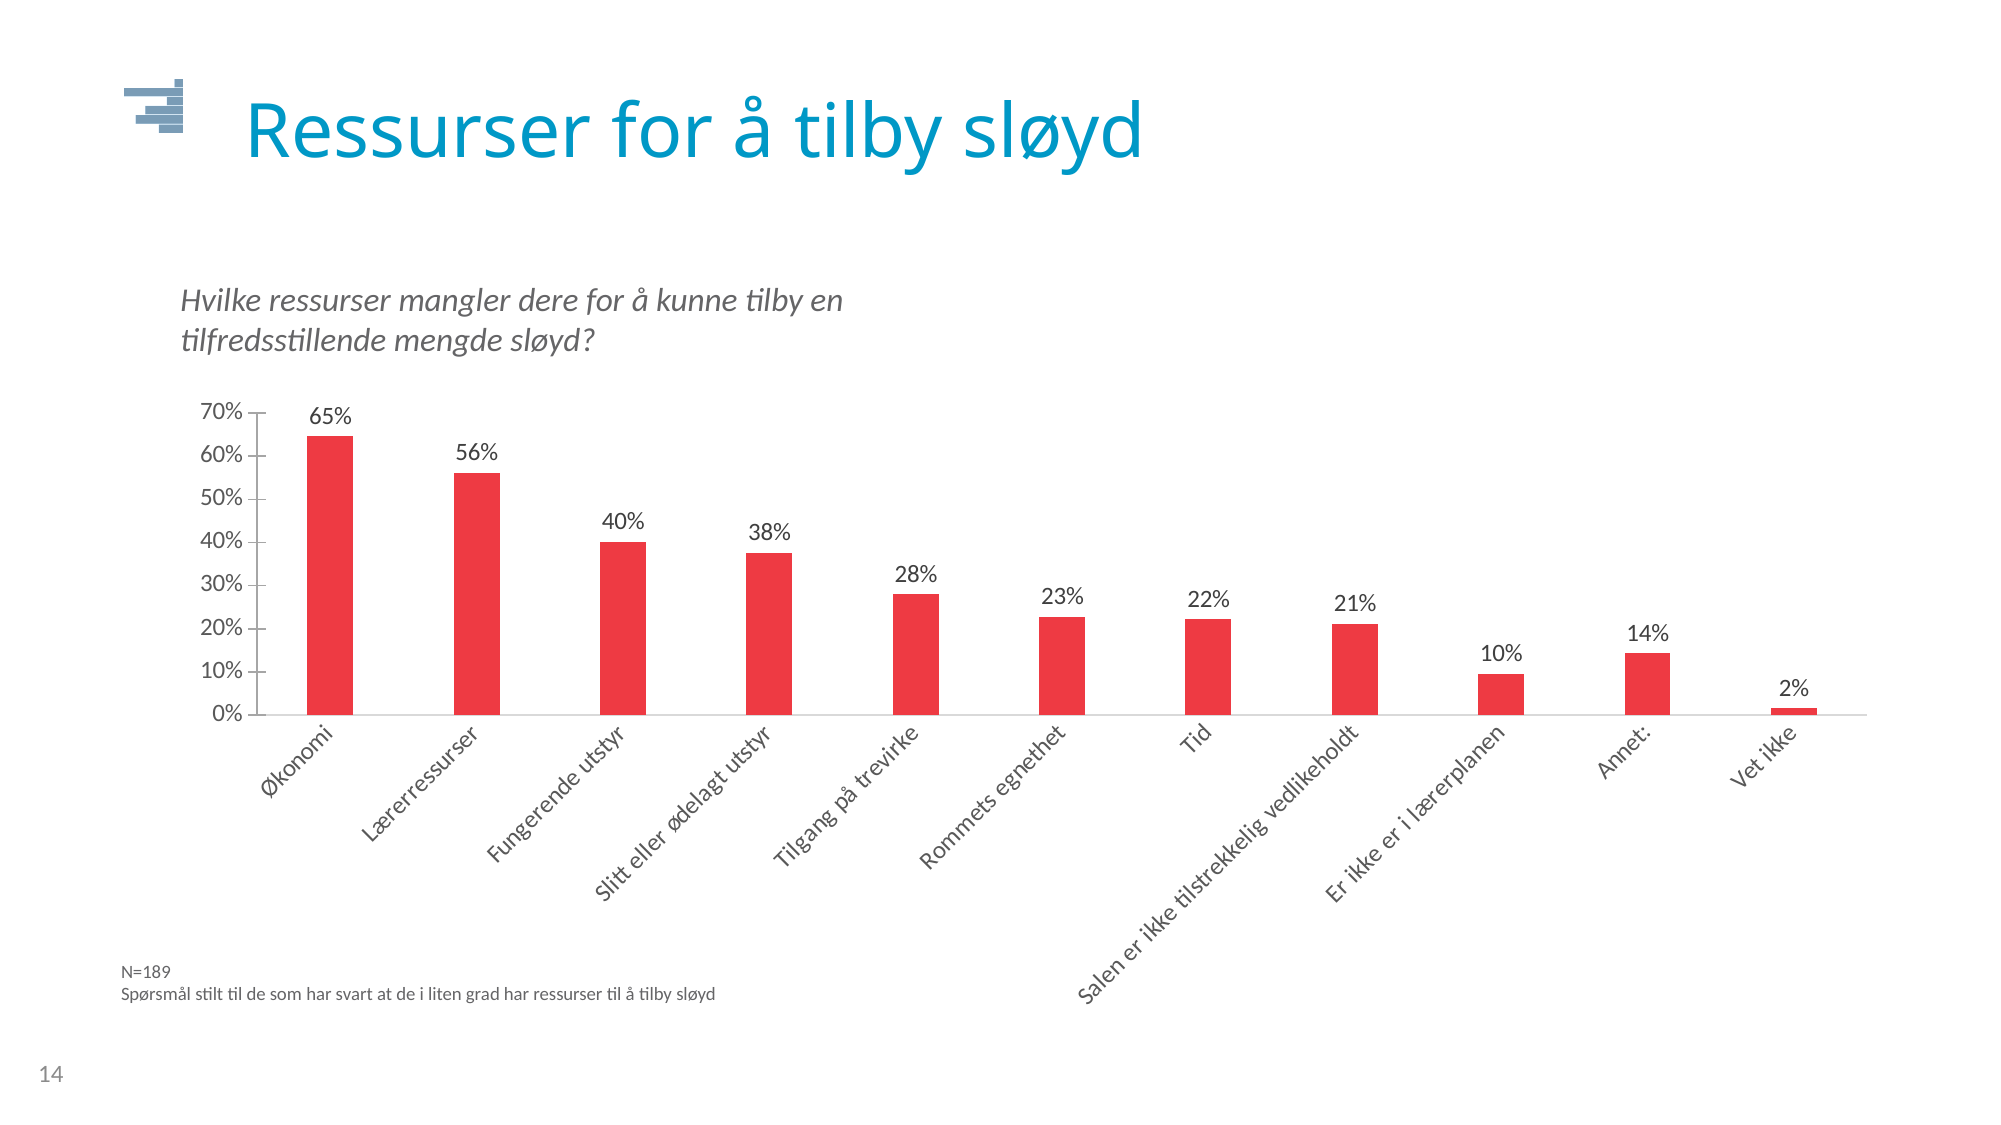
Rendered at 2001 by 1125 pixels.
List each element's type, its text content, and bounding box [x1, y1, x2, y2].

text_box Ressurser for å tilby sløyd [229, 33, 1925, 222]
list Hvilke ressurser mangler dere for å kunne tilby en tilfredsstillende mengde sløyd? [165, 260, 1050, 366]
title N=189 Spørsmål stilt til de som har svart at de i liten grad har ressurser til å tilby sløyd [106, 952, 159, 1012]
slide_number 14 [23, 1042, 490, 1103]
chart [165, 387, 1903, 1024]
